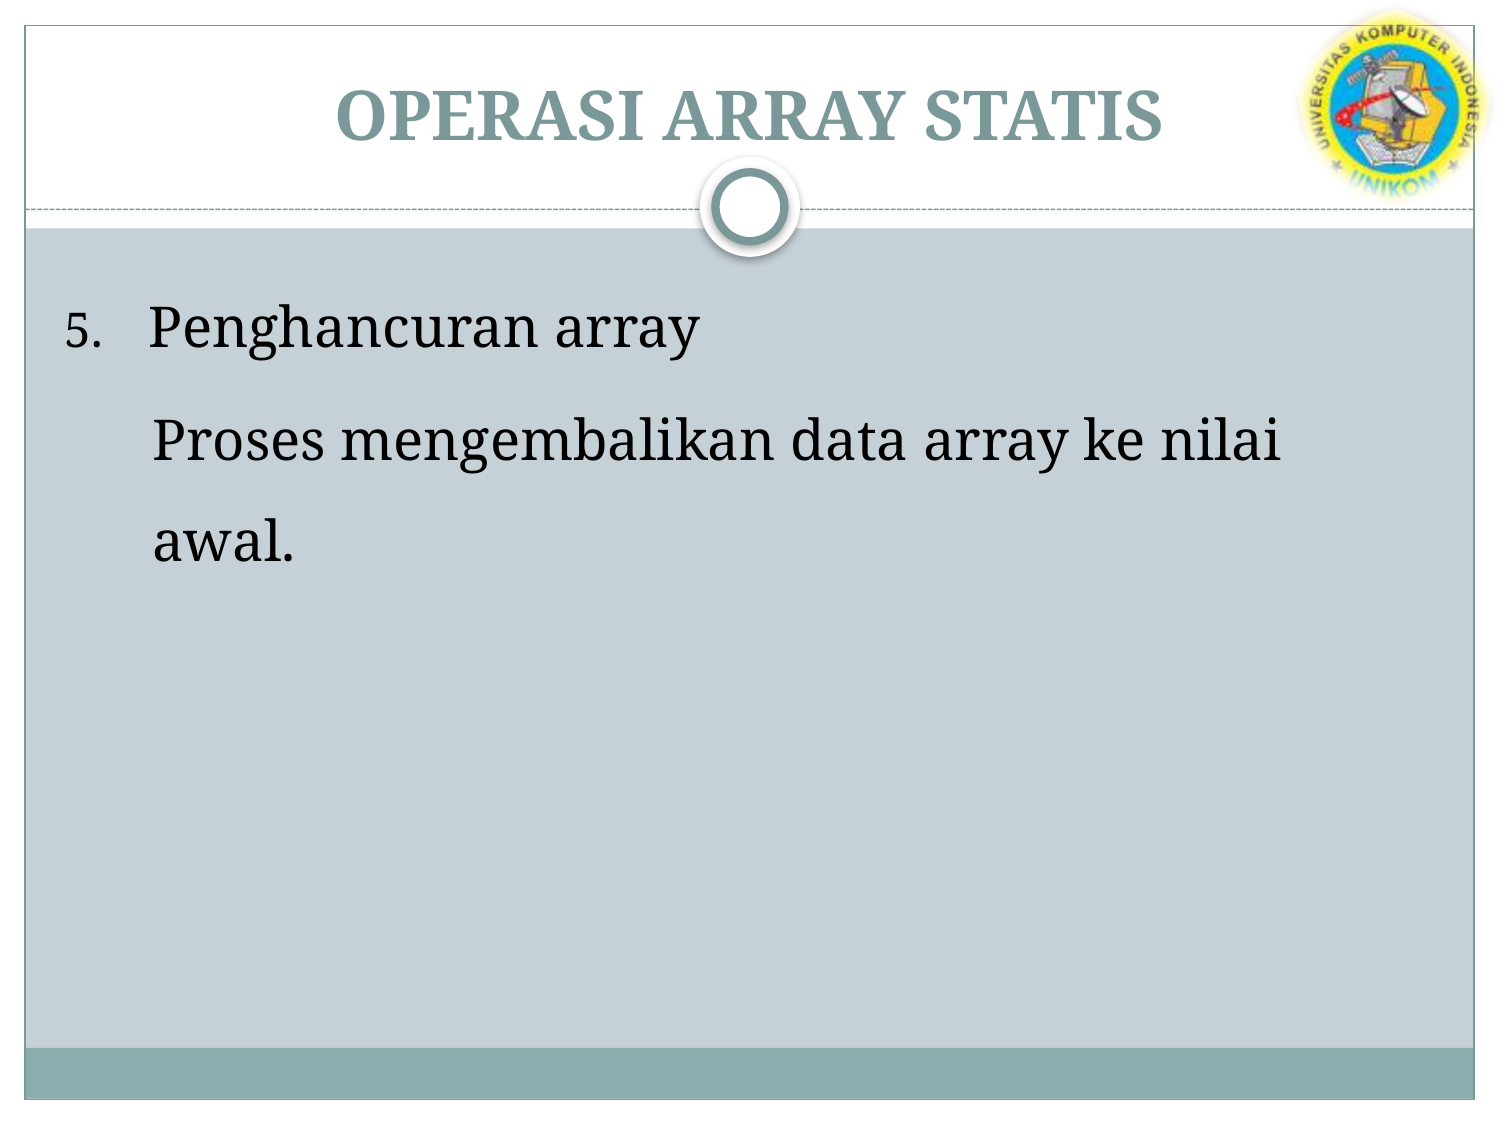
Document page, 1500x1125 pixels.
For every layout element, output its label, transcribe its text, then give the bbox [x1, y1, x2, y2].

title OPERASI ARRAY STATIS [49, 37, 1281, 162]
picture [1288, 0, 1500, 212]
list Penghancuran array Proses mengembalikan data array ke nilai awal. [49, 250, 1445, 1001]
